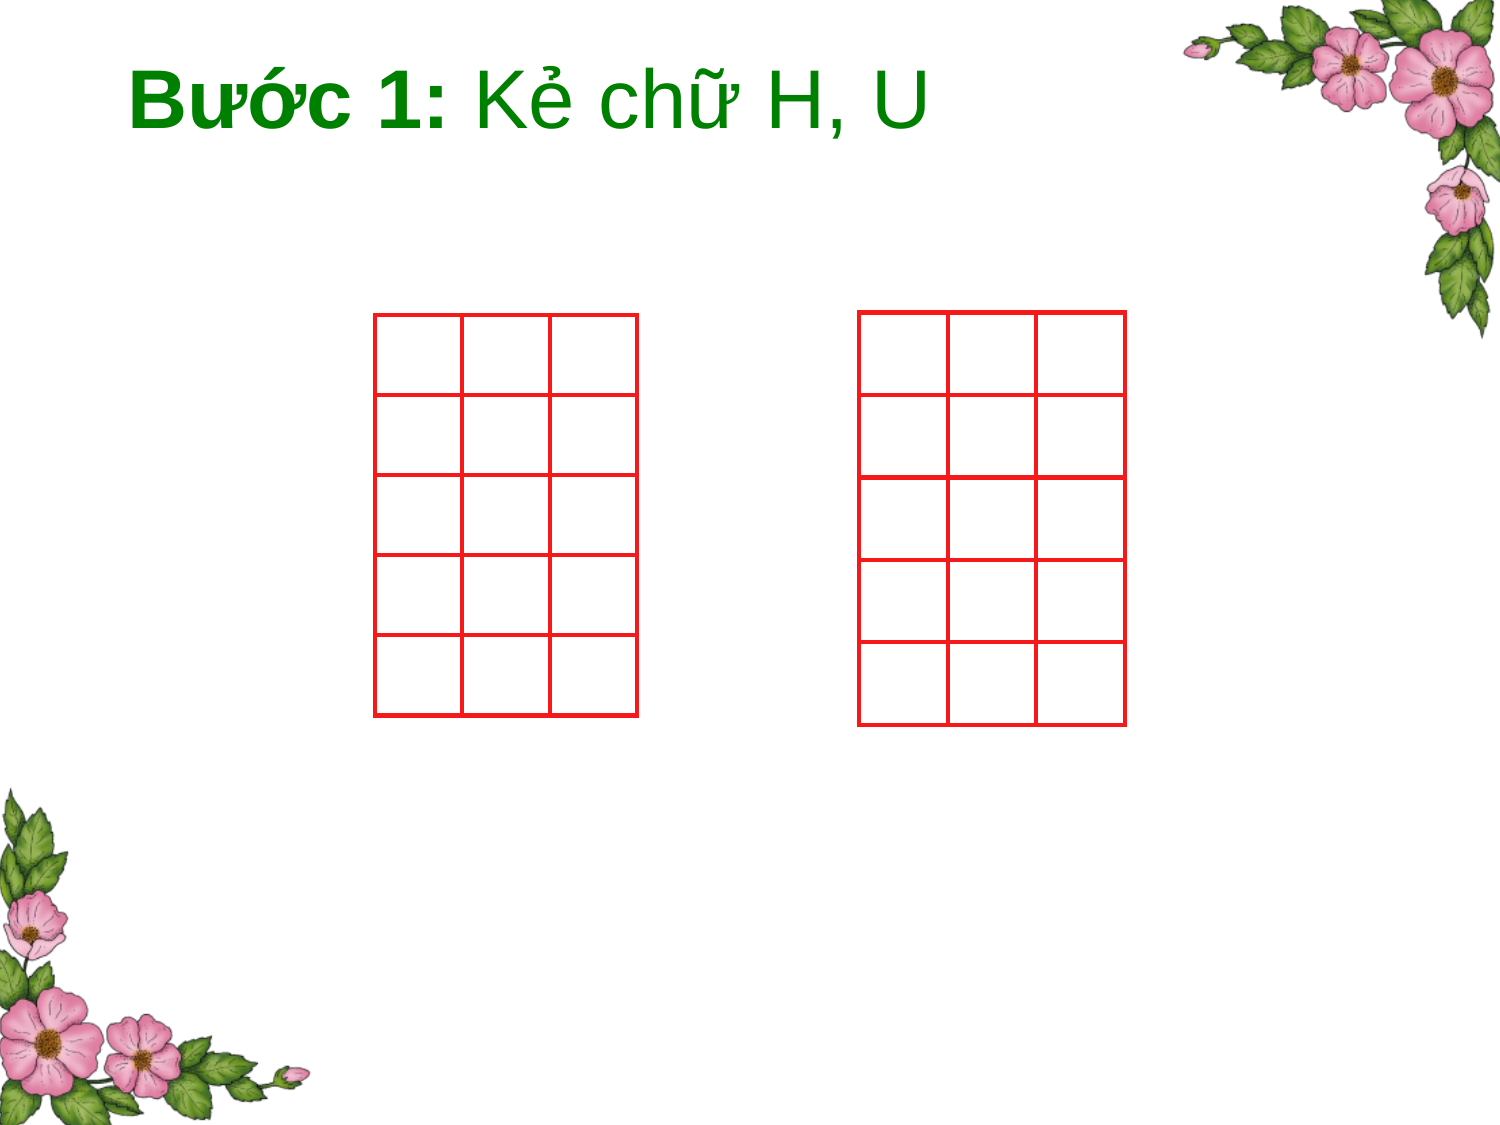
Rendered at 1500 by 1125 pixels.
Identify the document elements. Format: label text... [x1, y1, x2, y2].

table_cell [861, 397, 946, 475]
table_header [861, 315, 946, 393]
table_cell [552, 397, 635, 473]
table_cell [552, 637, 635, 713]
table_cell [950, 644, 1034, 723]
table_header [464, 317, 548, 393]
table_cell [950, 562, 1034, 640]
table_cell [552, 477, 635, 553]
table_cell [861, 562, 946, 640]
table_cell [464, 637, 548, 713]
table_cell [552, 557, 635, 633]
table_cell [377, 397, 460, 473]
table_cell [464, 477, 548, 553]
table_header [377, 317, 460, 393]
table_cell [464, 397, 548, 473]
text_box Bước 1: Kẻ chữ H, U [112, 37, 1063, 153]
table_cell [1038, 562, 1123, 640]
picture [1175, 0, 1500, 344]
table_header [950, 315, 1034, 393]
table_cell [1038, 397, 1123, 475]
table_cell [1038, 480, 1123, 558]
table_cell [377, 637, 460, 713]
table_cell [377, 557, 460, 633]
table_cell [377, 477, 460, 553]
table_cell [950, 480, 1034, 558]
picture [0, 782, 318, 1125]
table_cell [861, 480, 946, 558]
table_header [552, 317, 635, 393]
table_cell [861, 644, 946, 723]
table_cell [950, 397, 1034, 475]
table_cell [1038, 644, 1123, 723]
table_header [1038, 315, 1123, 393]
table_cell [464, 557, 548, 633]
